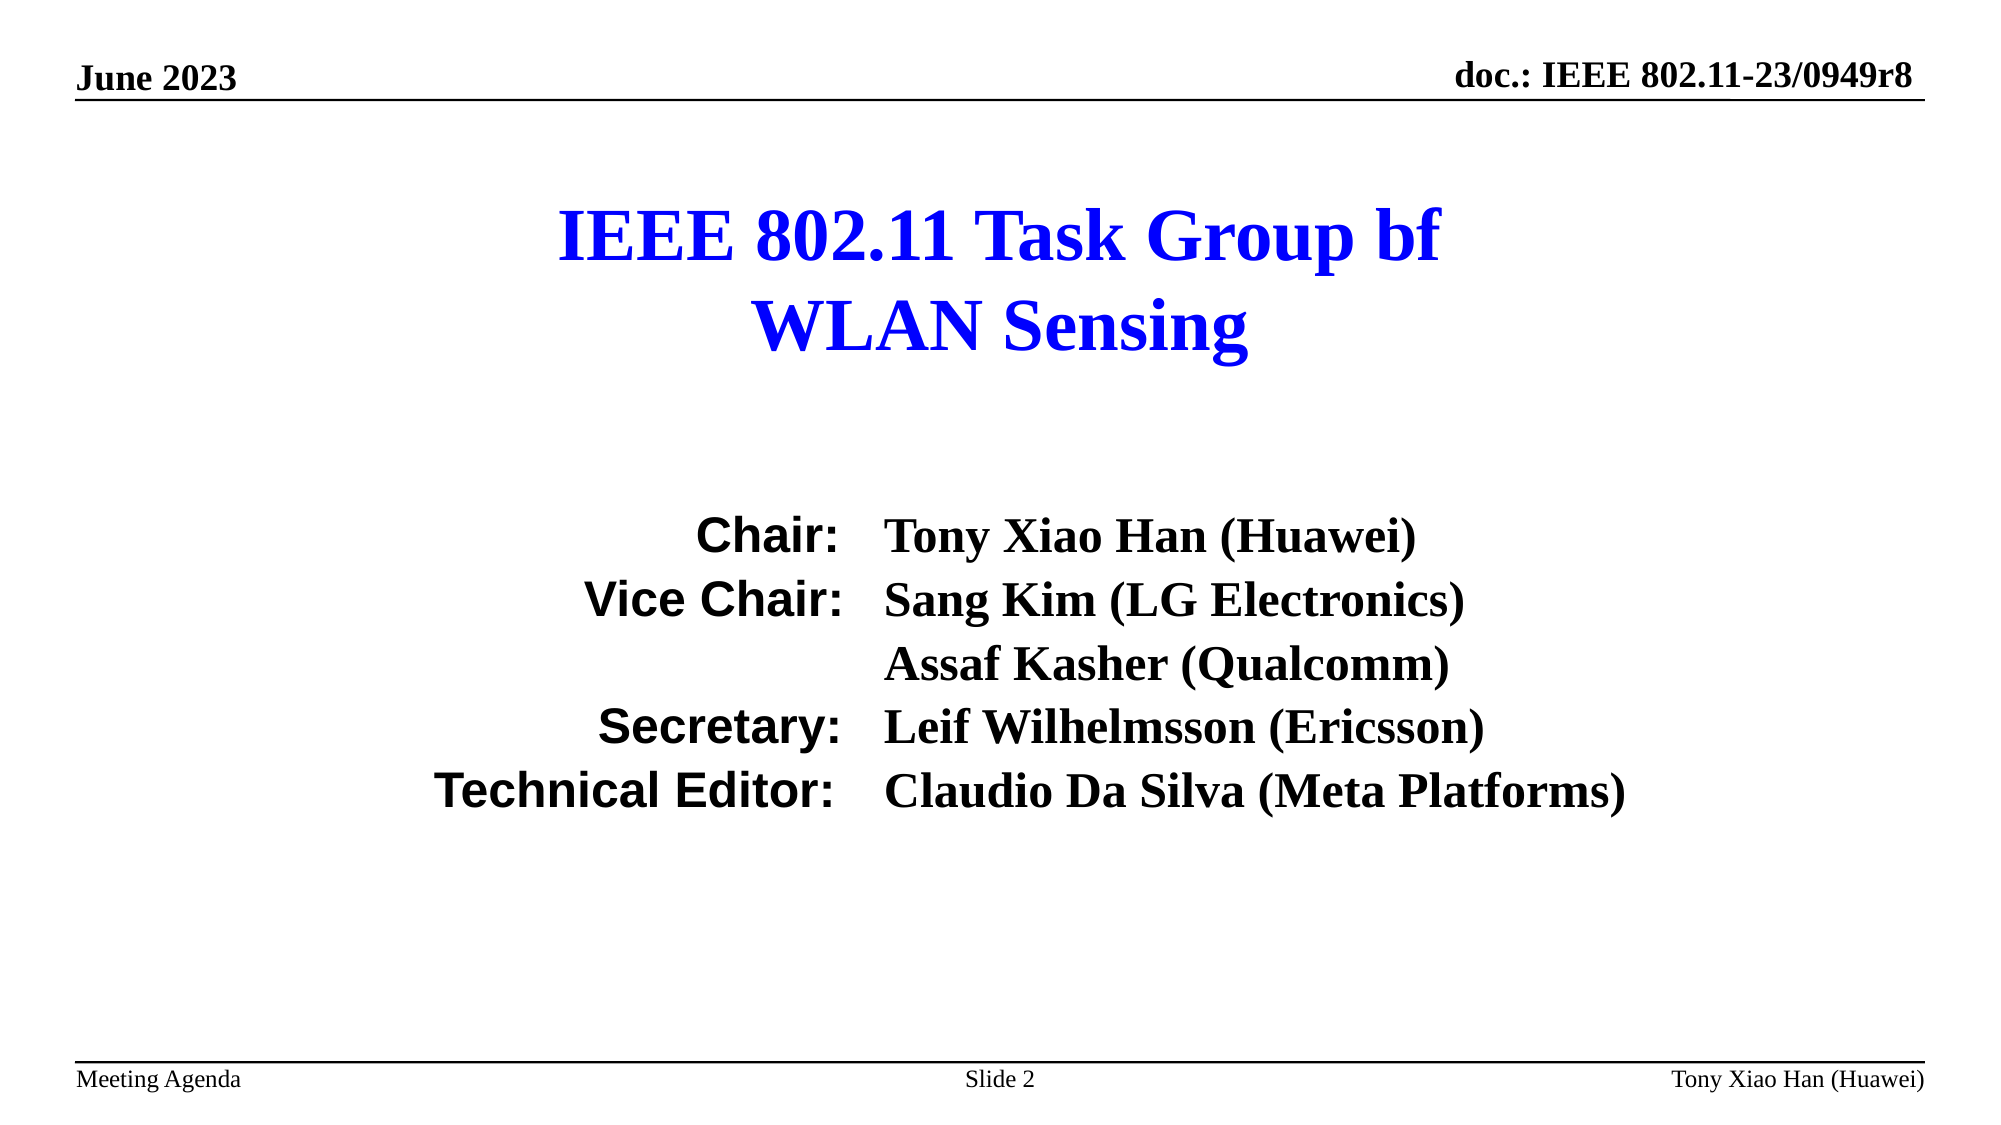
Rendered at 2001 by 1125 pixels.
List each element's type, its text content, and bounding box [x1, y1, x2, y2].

list Chair: Tony Xiao Han (Huawei) Vice Chair: Sang Kim (LG Electronics) Assaf Kasher (Qualcomm) Secretary: Leif Wilhelmsson (Ericsson) Technical Editor: Claudio Da Silva (Meta Platforms) [212, 437, 1850, 988]
title IEEE 802.11 Task Group bf WLAN Sensing [75, 212, 1925, 388]
